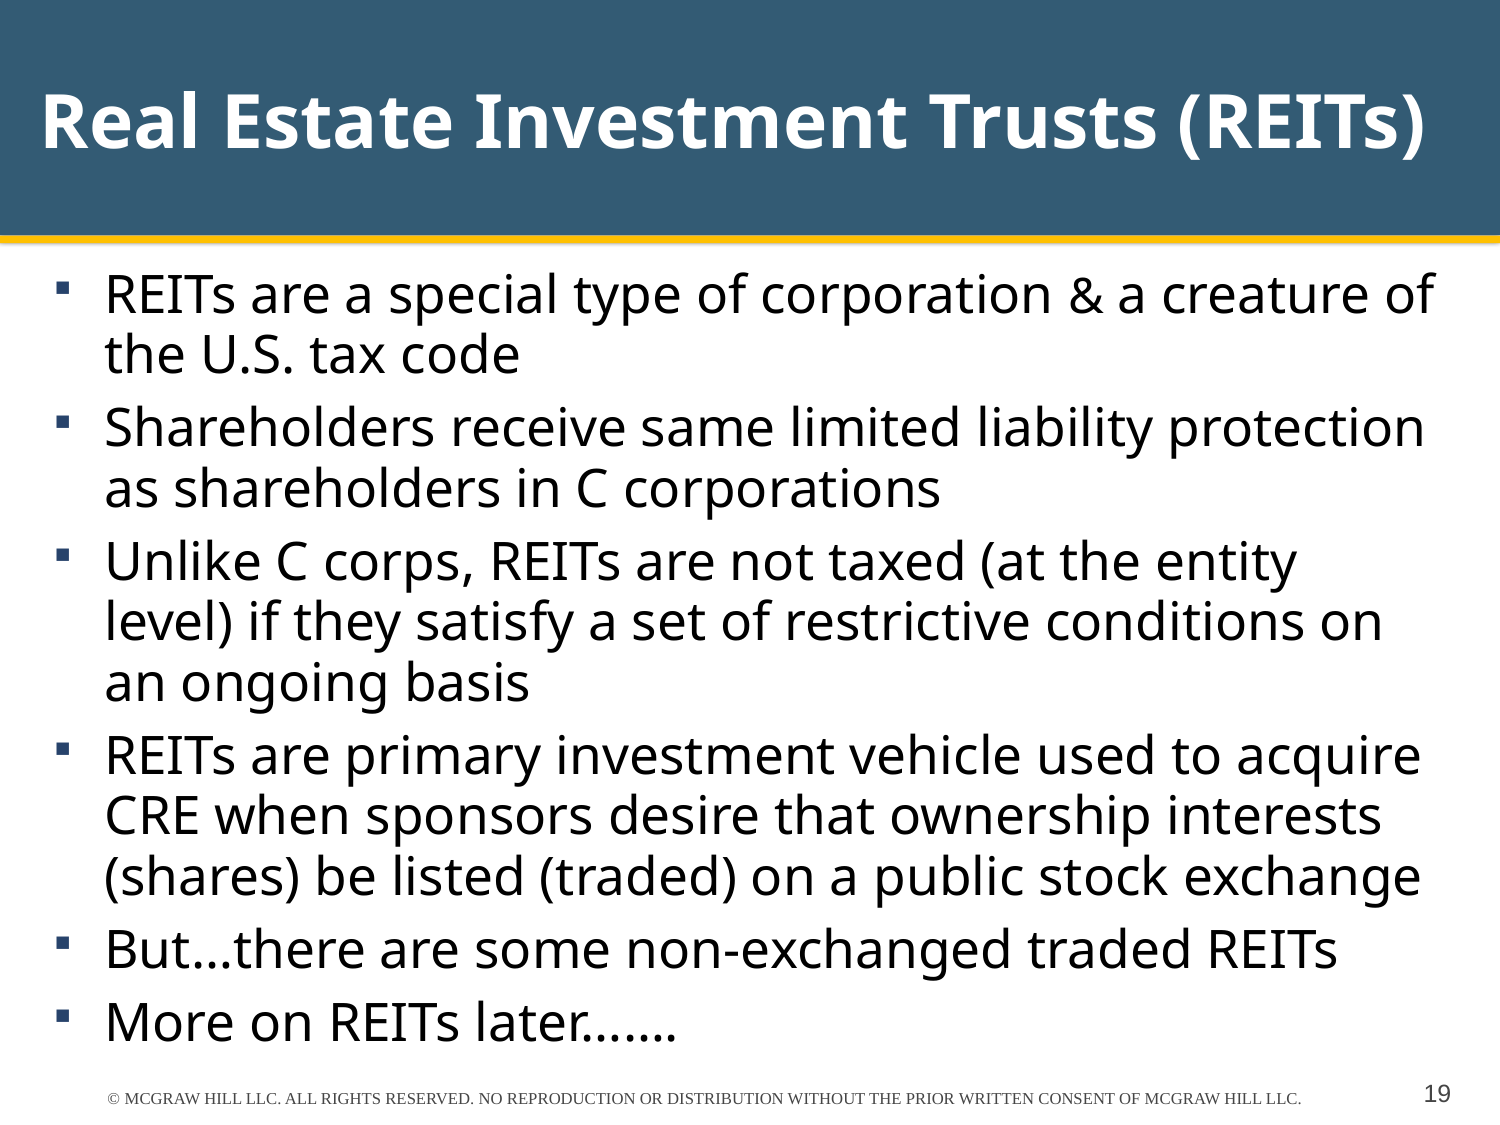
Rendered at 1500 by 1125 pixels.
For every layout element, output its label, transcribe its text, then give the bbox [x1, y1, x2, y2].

slide_number 19 [1345, 1062, 1467, 1108]
list REITs are a special type of corporation & a creature of the U.S. tax code Shareholders receive same limited liability protection as shareholders in C corporations Unlike C corps, REITs are not taxed (at the entity level) if they satisfy a set of restrictive conditions on an ongoing basis REITs are primary investment vehicle used to acquire CRE when sponsors desire that ownership interests (shares) be listed (traded) on a public stock exchange But…there are some non-exchanged traded REITs More on REITs later……. [24, 249, 1450, 1125]
footer © MCGRAW HILL LLC. ALL RIGHTS RESERVED. NO REPRODUCTION OR DISTRIBUTION WITHOUT THE PRIOR WRITTEN CONSENT OF MCGRAW HILL LLC. [75, 1062, 1337, 1108]
title Real Estate Investment Trusts (REITs) [24, 24, 1500, 213]
